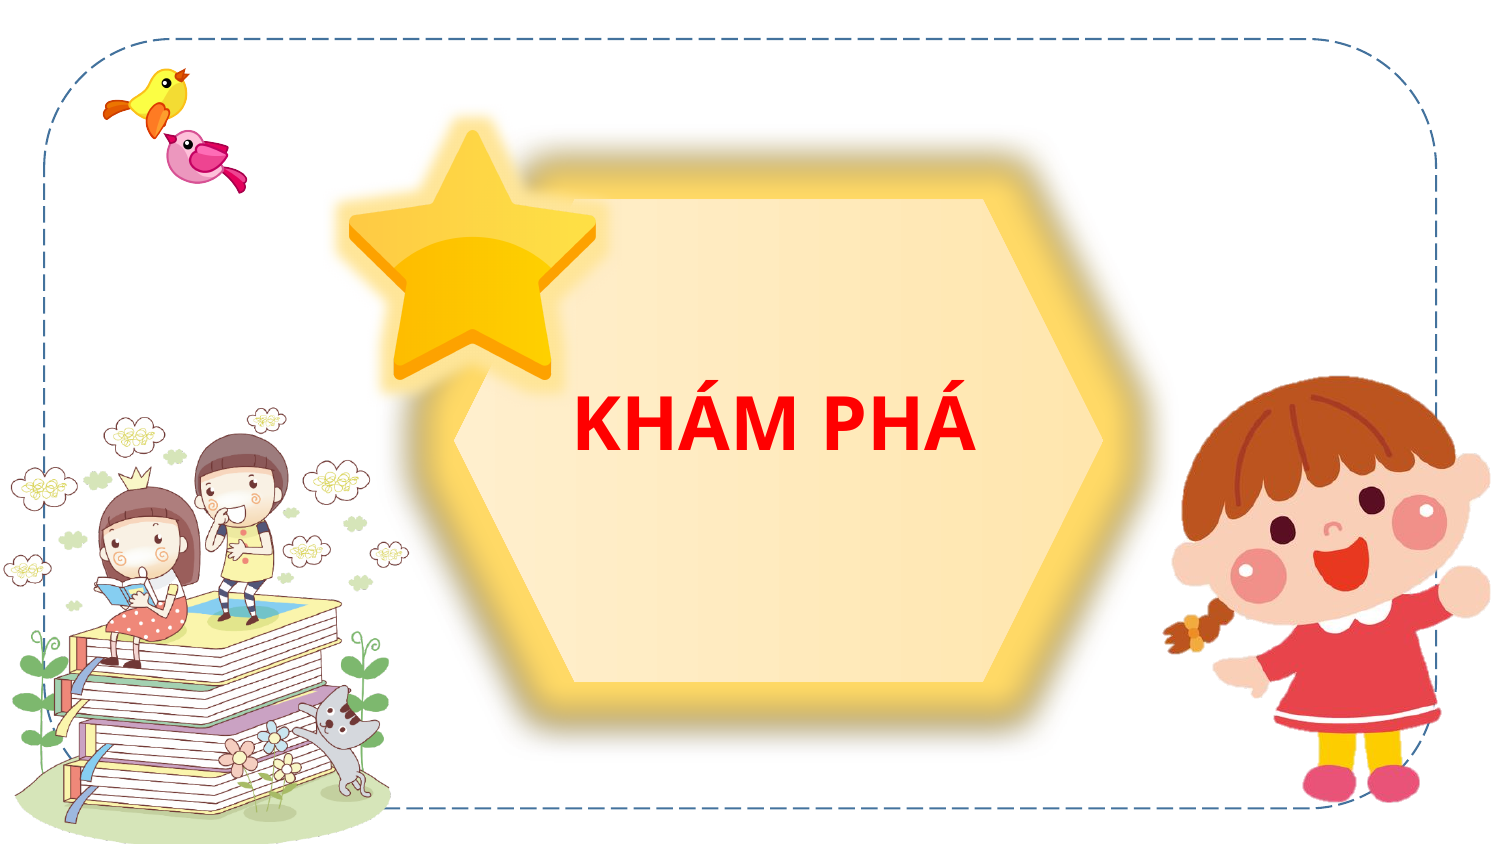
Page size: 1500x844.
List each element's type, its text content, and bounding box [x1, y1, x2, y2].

picture [1147, 371, 1500, 809]
text_box [454, 423, 463, 459]
picture [349, 130, 596, 380]
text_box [612, 199, 616, 371]
text_box [412, 536, 1151, 810]
text_box [445, 401, 1112, 692]
picture [100, 55, 252, 207]
text_box [43, 37, 1438, 398]
text_box [468, 403, 1104, 682]
picture [0, 398, 412, 844]
text_box HÁI TÁO [333, 114, 612, 397]
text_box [329, 110, 617, 398]
text_box [617, 199, 1069, 371]
text_box KHÁM PHÁ [463, 371, 1085, 470]
